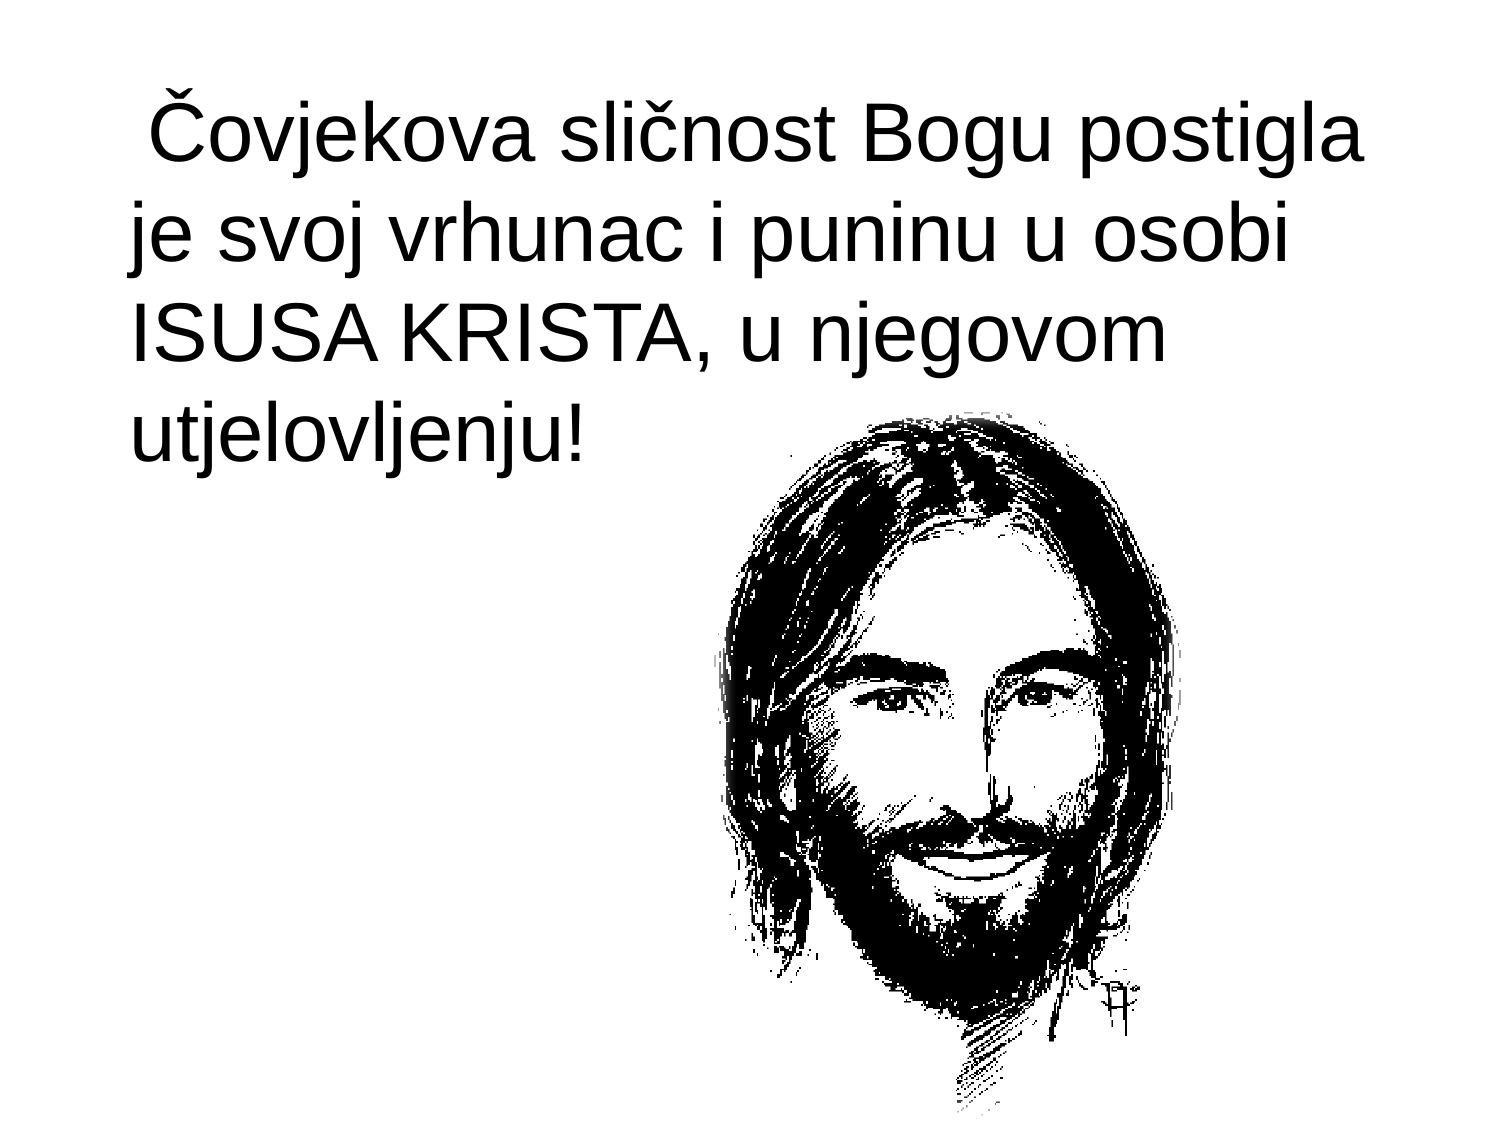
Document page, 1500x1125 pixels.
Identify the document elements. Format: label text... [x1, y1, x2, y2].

list Čovjekova sličnost Bogu postigla je svoj vrhunac i puninu u osobi ISUSA KRISTA, u njegovom utjelovljenju! [58, 70, 1409, 430]
picture [702, 396, 1196, 1124]
